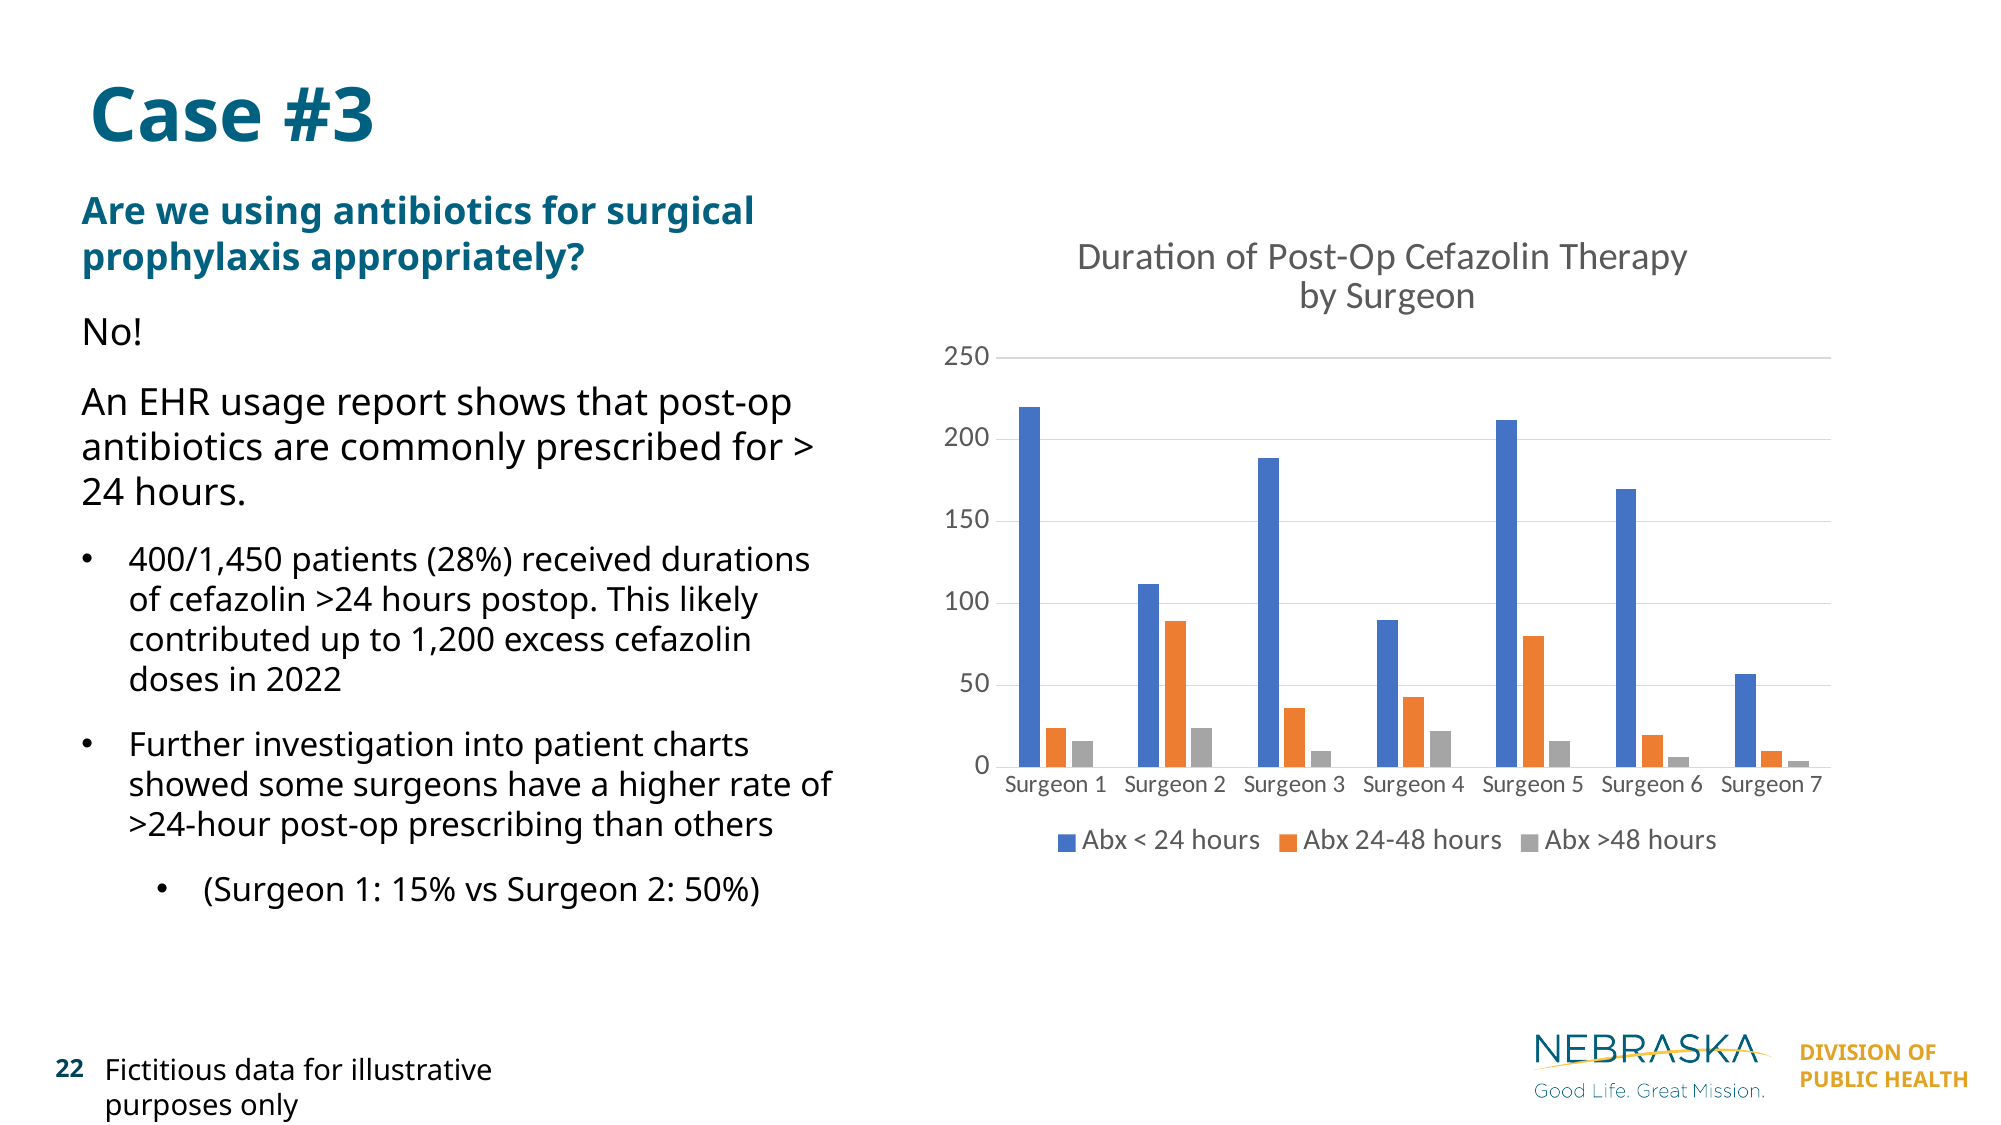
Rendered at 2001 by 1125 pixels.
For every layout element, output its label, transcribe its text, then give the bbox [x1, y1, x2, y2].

picture [1626, 1038, 1641, 1048]
picture [1540, 1034, 1556, 1054]
slide_number 22 [40, 1039, 66, 1100]
list Case #3 [89, 76, 1761, 168]
picture [1710, 1034, 1724, 1049]
picture [1598, 1038, 1611, 1047]
chart [924, 207, 1850, 864]
text_box Are we using antibiotics for surgical prophylaxis appropriately? [66, 180, 847, 300]
text_box No! An EHR usage report shows that post-op antibiotics are commonly prescribed for > 24 hours. 400/1,450 patients (28%) received durations of cefazolin >24 hours postop. This likely contributed up to 1,200 excess cefazolin doses in 2022 Further investigation into patient charts showed some surgeons have a higher rate of >24-hour post-op prescribing than others (Surgeon 1: 15% vs Surgeon 2: 50%) [66, 300, 866, 1125]
text_box Fictitious data for illustrative purposes only [89, 1044, 631, 1125]
picture [1533, 1034, 1772, 1108]
